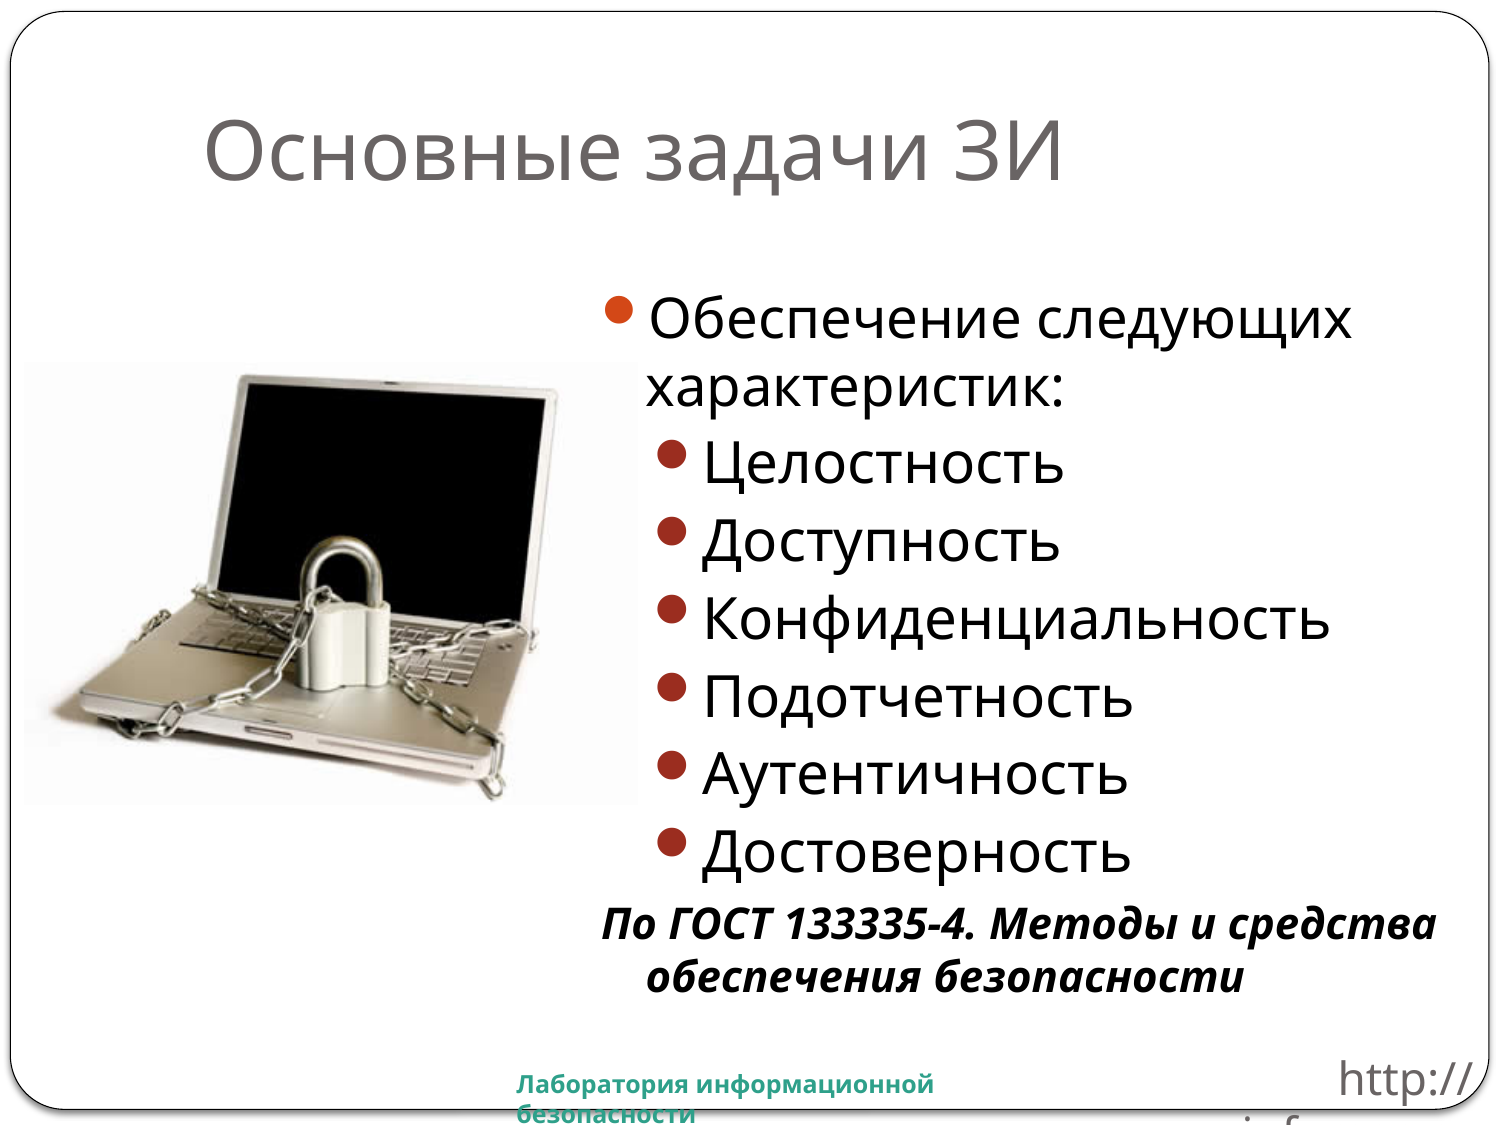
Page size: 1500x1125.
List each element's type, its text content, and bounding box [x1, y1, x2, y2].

text_box http://inforsec.ru [1098, 1042, 1489, 1125]
text_box Лаборатория информационной безопасности [501, 1060, 1057, 1105]
list Обеспечение следующих характеристик: Целостность Доступность Конфиденциальность Подотчетность Аутентичность Достоверность По ГОСТ 133335-4. Методы и средства обеспечения безопасности [585, 275, 1500, 1072]
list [24, 362, 638, 806]
title Основные задачи ЗИ [187, 50, 1500, 213]
